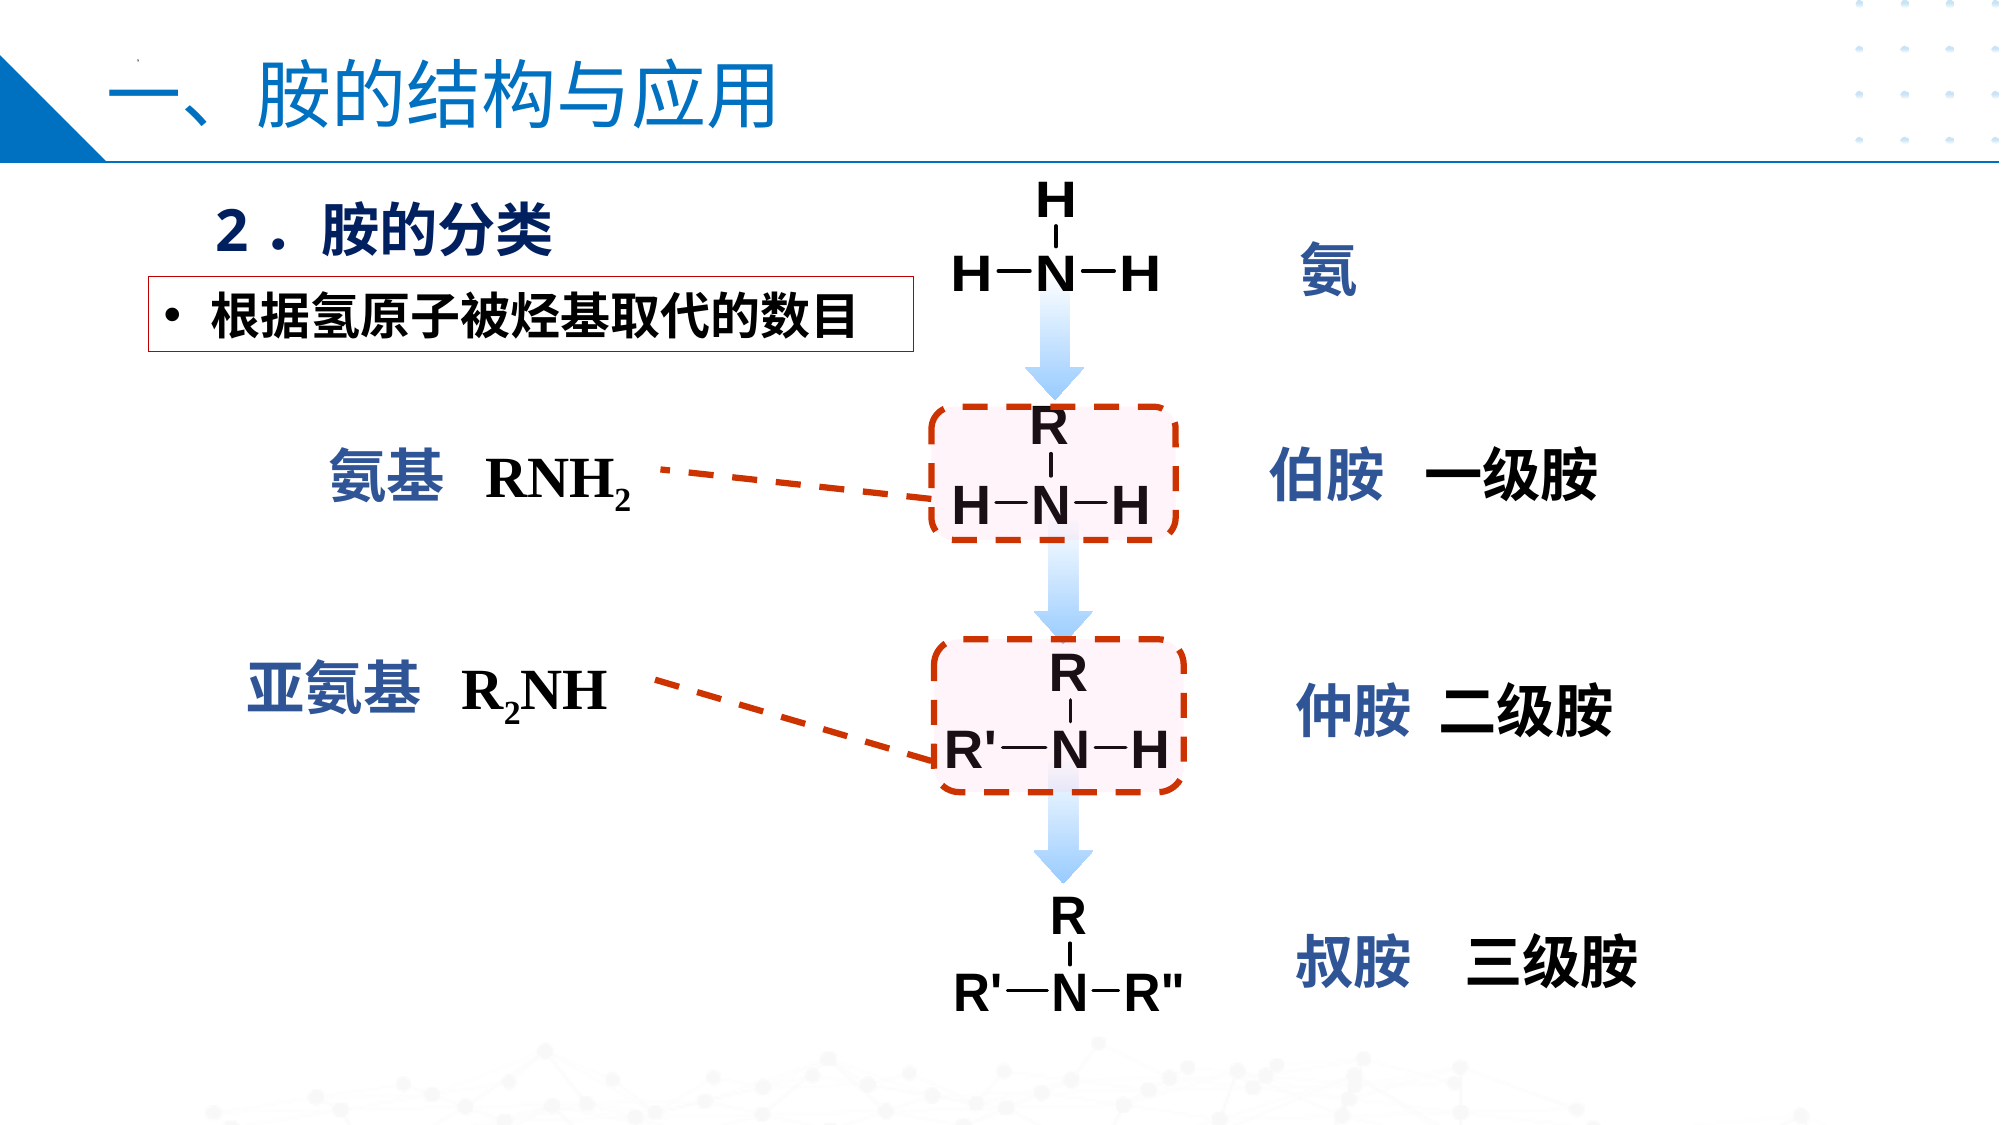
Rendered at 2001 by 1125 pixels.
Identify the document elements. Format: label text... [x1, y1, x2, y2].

text_box 氨基 RNH2 [313, 431, 710, 526]
text_box 伯胺 一级胺 [1253, 430, 1667, 516]
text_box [938, 167, 1176, 312]
text_box [1164, 409, 1176, 538]
text_box 2．胺的分类 [200, 185, 938, 271]
text_box 仲胺 二级胺 [1280, 666, 1655, 751]
text_box 氨 [1284, 225, 1452, 311]
text_box 亚氨基 R2NH [216, 643, 667, 739]
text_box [939, 390, 1164, 547]
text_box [941, 881, 1198, 1034]
text_box [1033, 793, 1093, 881]
text_box 一、胺的结构与应用 [91, 40, 1001, 145]
text_box 叔胺 三级胺 [1280, 918, 1681, 1003]
text_box [1025, 312, 1085, 390]
text_box [1033, 547, 1093, 637]
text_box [931, 637, 1181, 790]
text_box 根据氢原子被烃基取代的数目 [148, 276, 914, 352]
text_box [931, 412, 939, 535]
